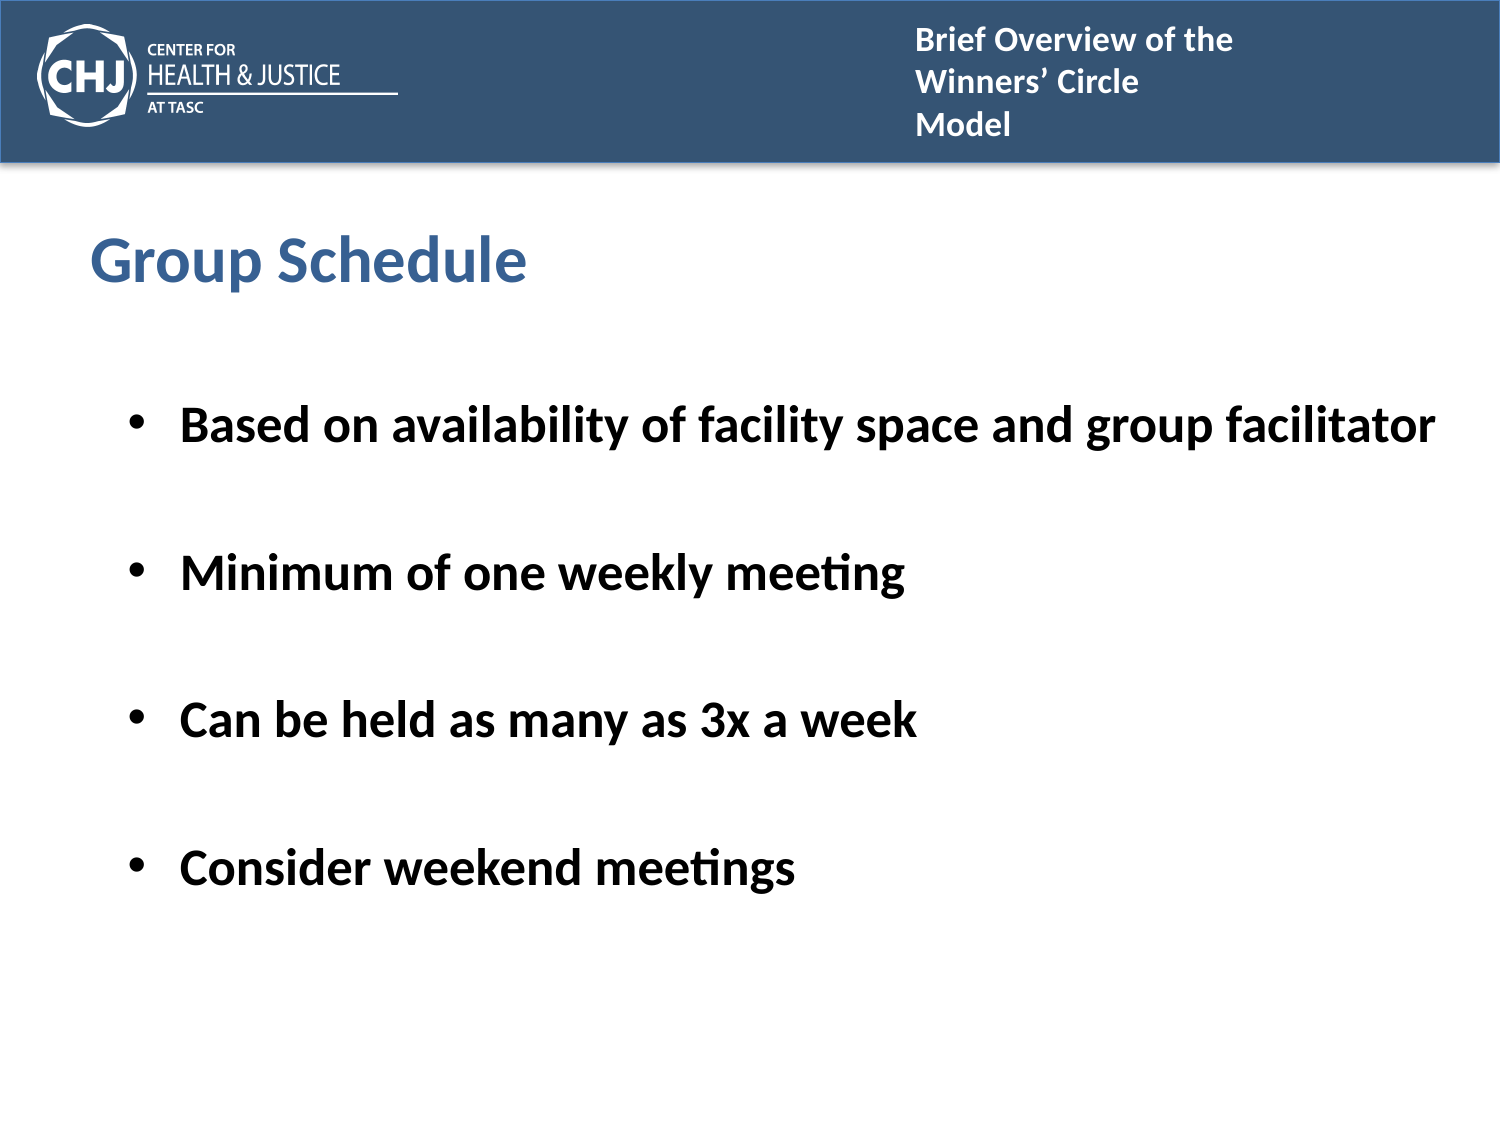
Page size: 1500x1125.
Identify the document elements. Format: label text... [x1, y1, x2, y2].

list Based on availability of facility space and group facilitator Minimum of one weekly meeting Can be held as many as 3x a week Consider weekend meetings [112, 382, 1463, 913]
title Group Schedule [75, 187, 1425, 325]
picture [37, 24, 398, 127]
